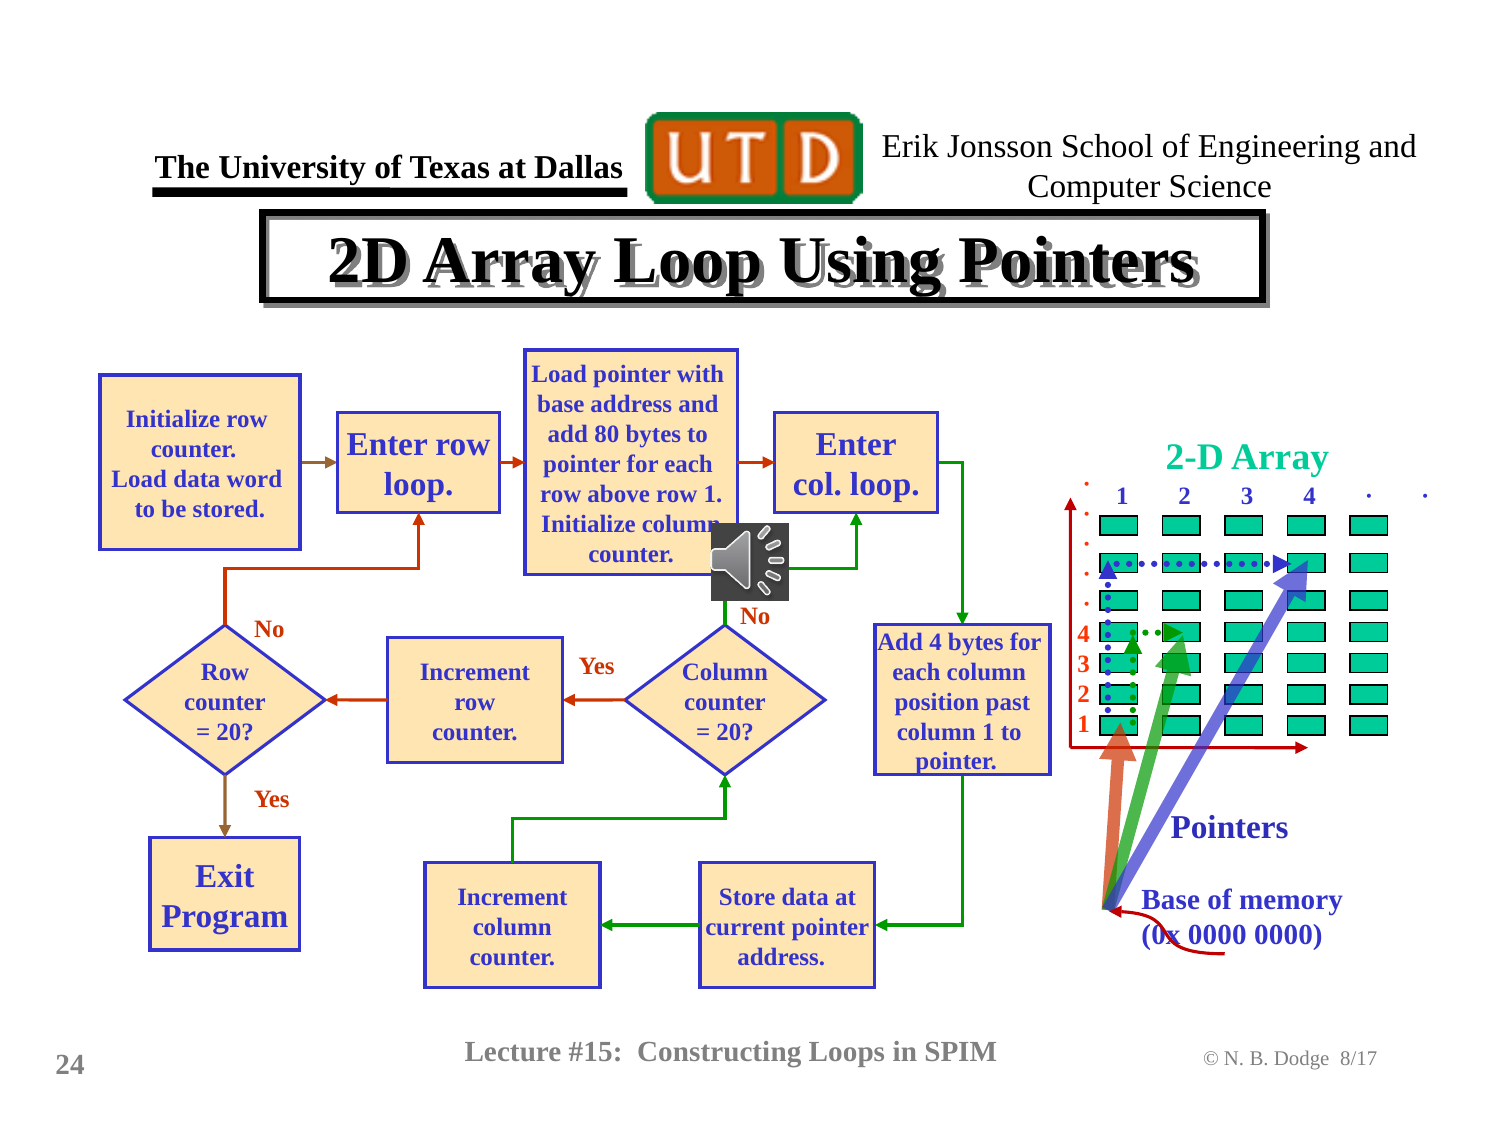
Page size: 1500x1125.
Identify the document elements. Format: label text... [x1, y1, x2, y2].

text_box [1062, 424, 1446, 958]
picture [709, 522, 791, 603]
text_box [99, 349, 1051, 988]
footer Lecture #15: Constructing Loops in SPIM [337, 1024, 1126, 1088]
picture [645, 112, 863, 204]
slide_number 24 [24, 1037, 101, 1088]
title 2D Array Loop Using Pointers [259, 209, 1266, 303]
